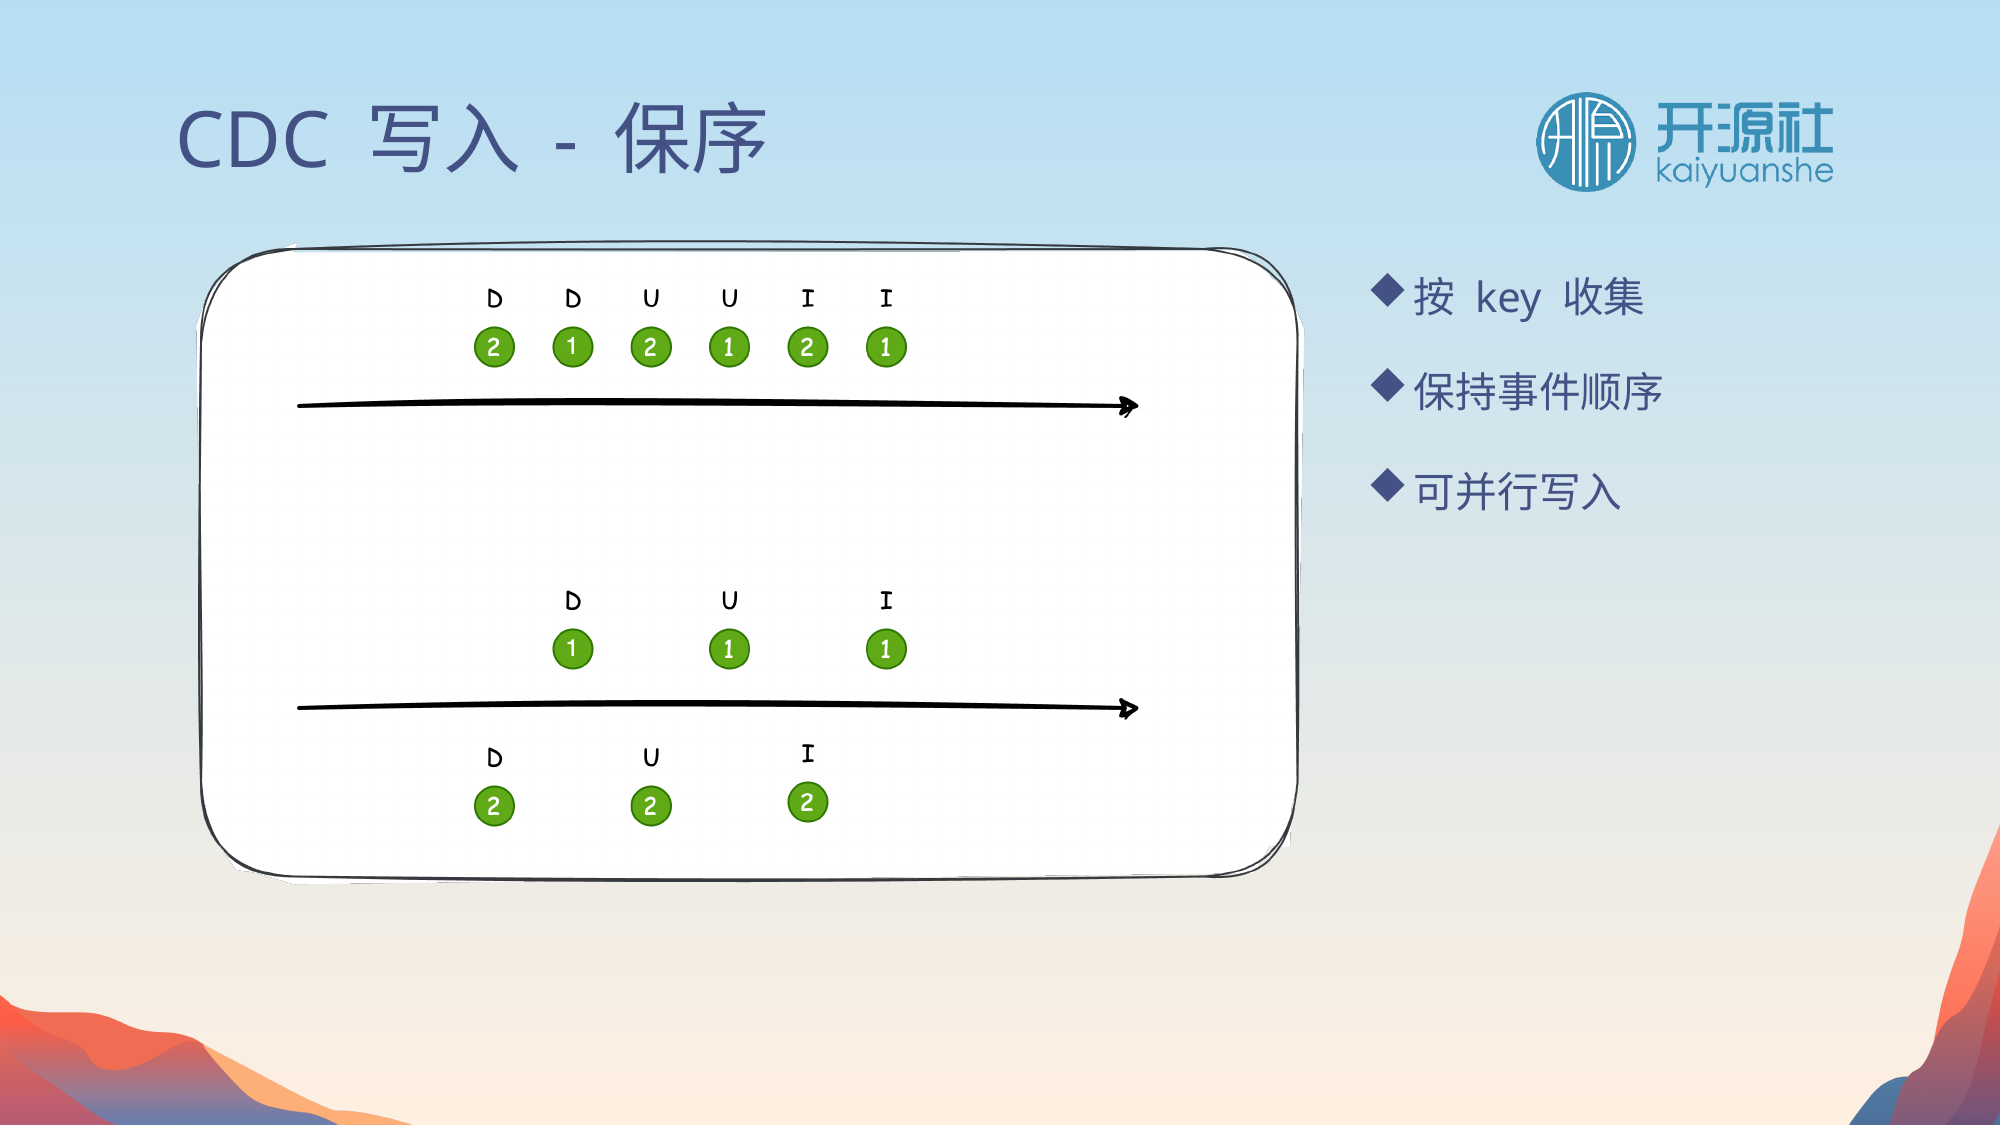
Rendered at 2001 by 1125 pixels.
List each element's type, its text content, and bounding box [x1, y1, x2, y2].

picture [1536, 92, 1833, 193]
picture [0, 979, 472, 1125]
text_box 按 key 收集 保持事件顺序 可并行写入 [1352, 262, 1926, 523]
text_box CDC 写入 - 保序 [160, 92, 1511, 192]
picture [1761, 775, 2000, 1125]
picture [180, 228, 1318, 897]
